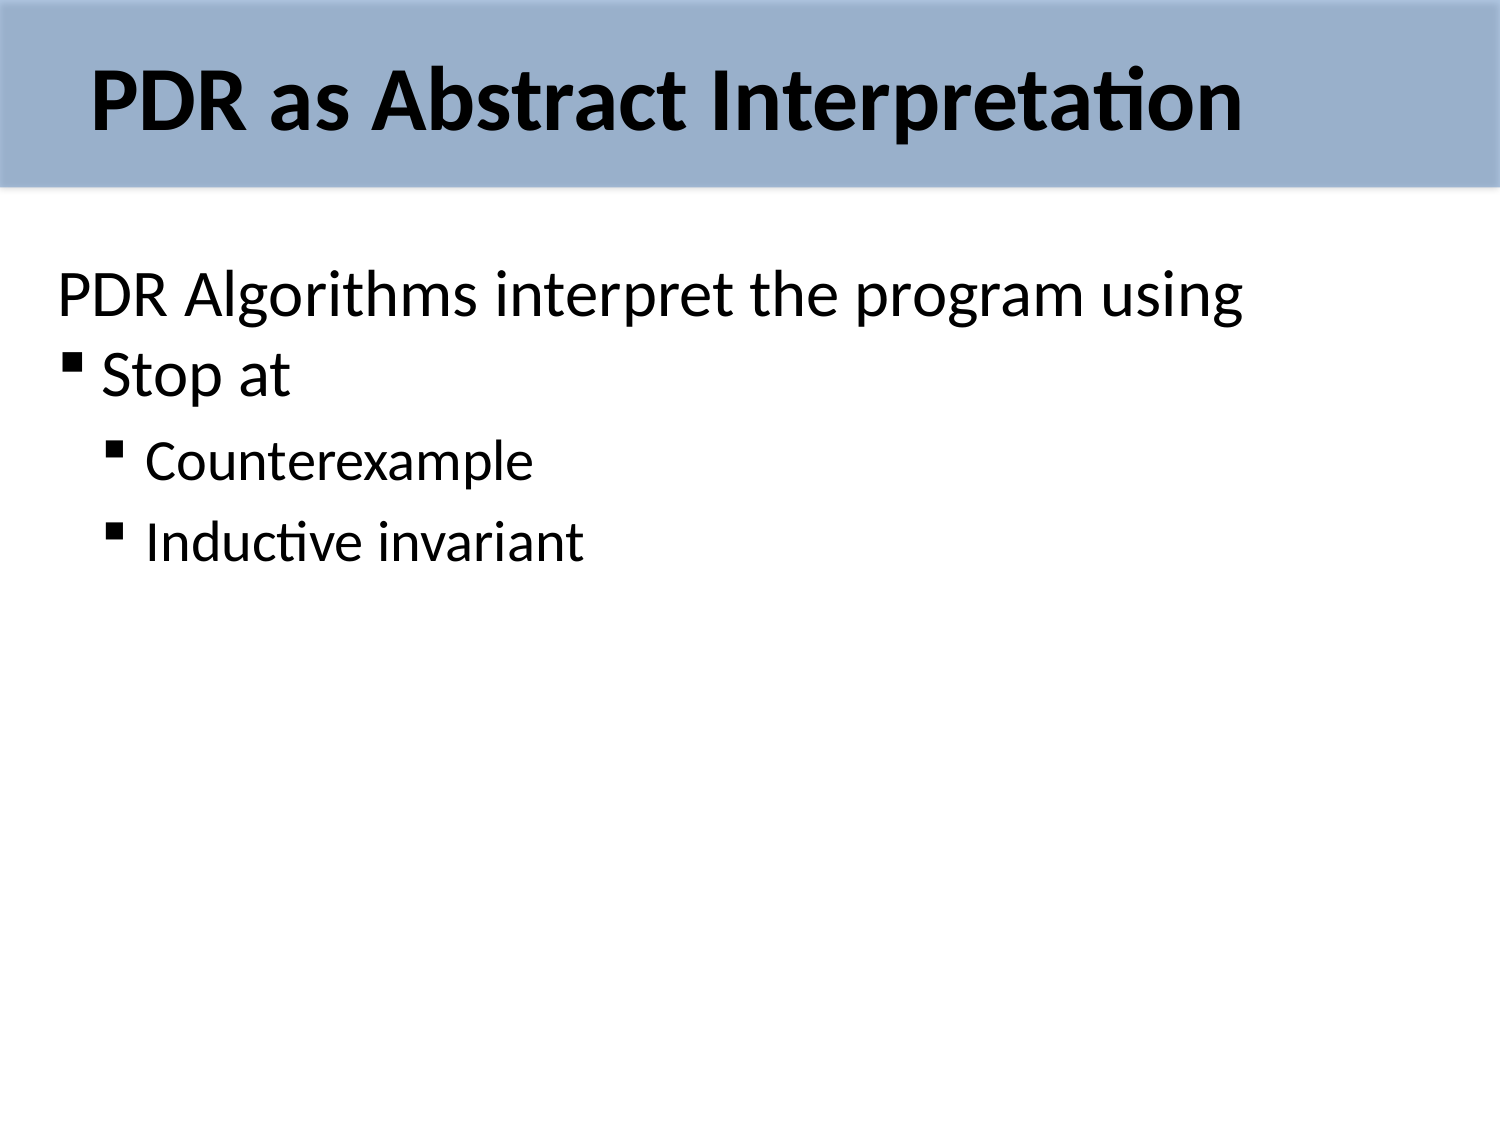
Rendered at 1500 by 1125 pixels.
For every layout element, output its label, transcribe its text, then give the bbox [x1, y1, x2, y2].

title PDR as Abstract Interpretation [75, 0, 1500, 188]
